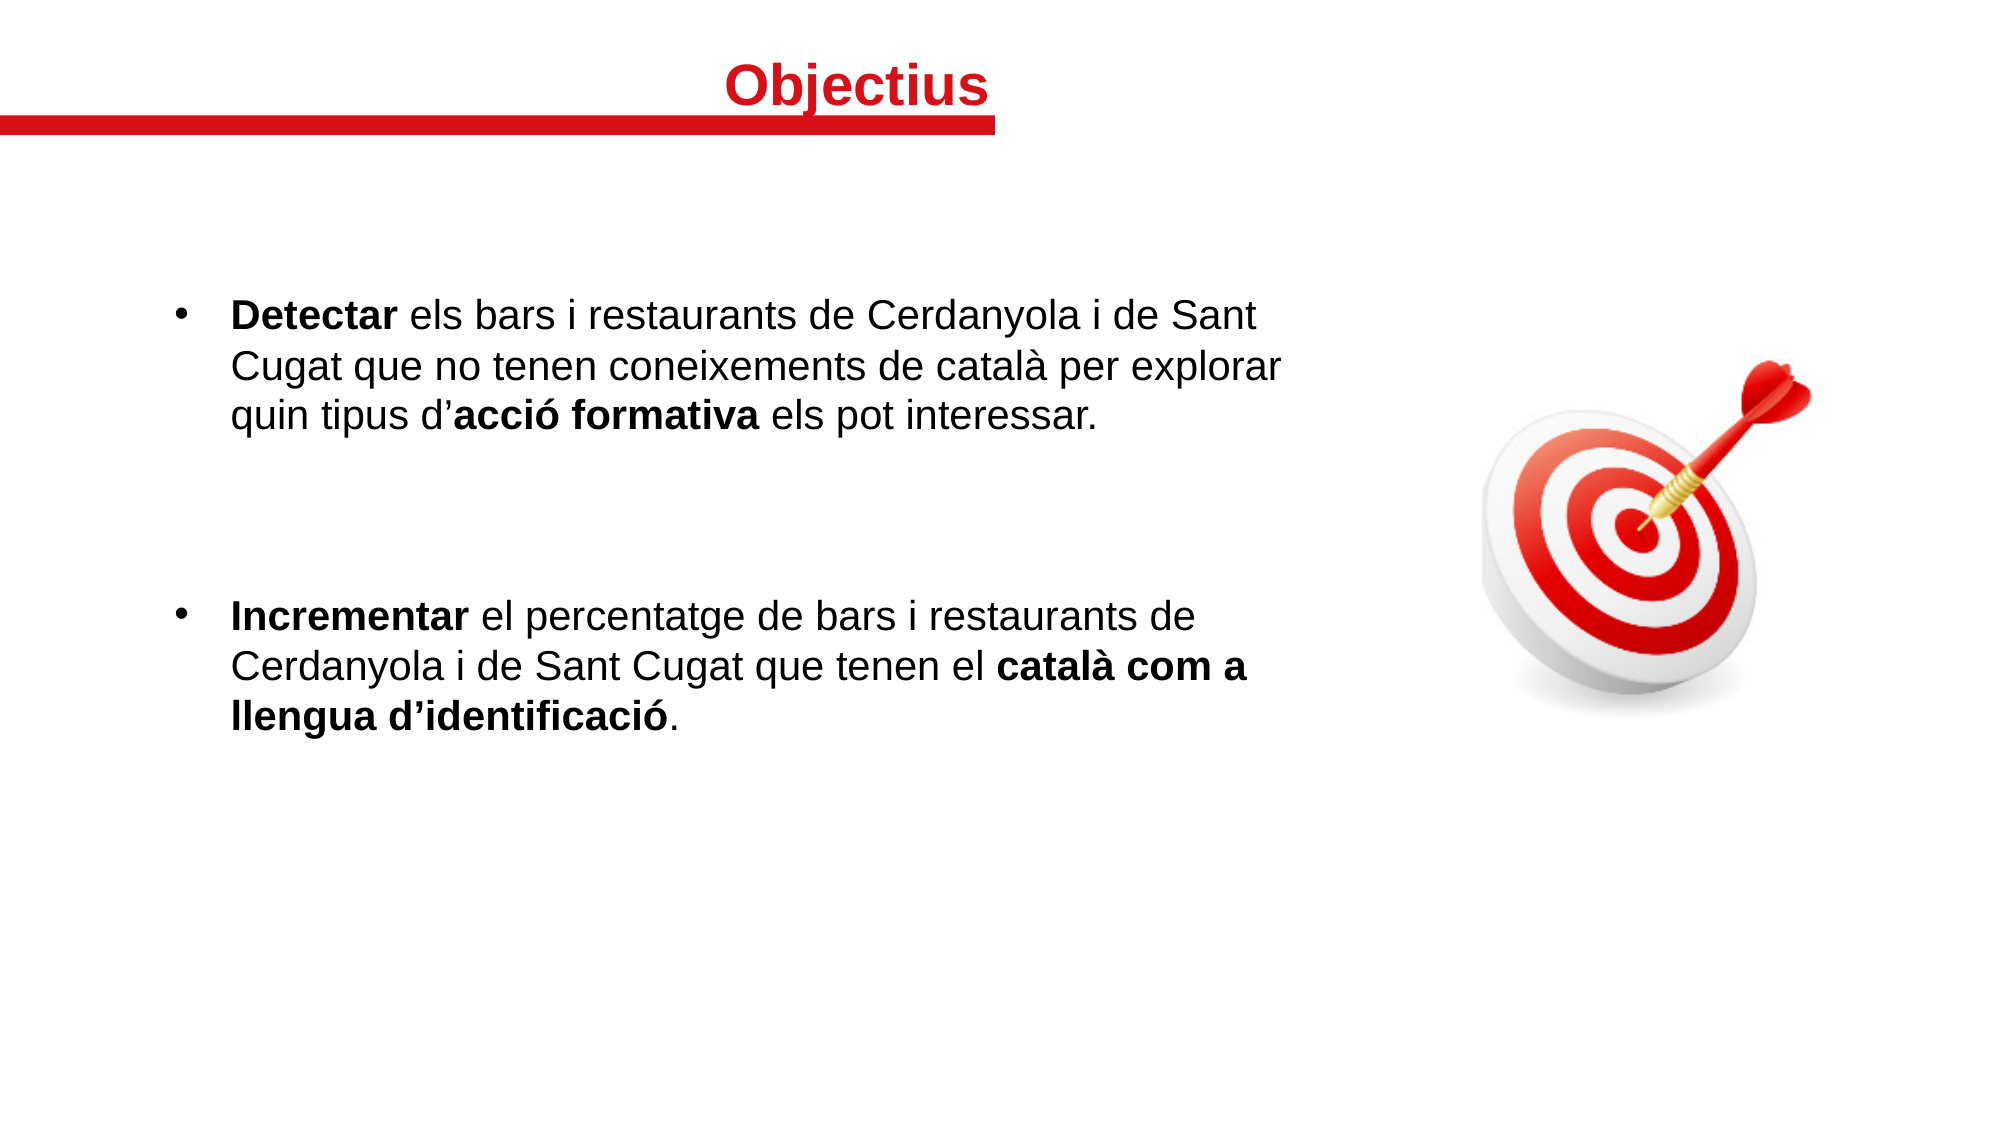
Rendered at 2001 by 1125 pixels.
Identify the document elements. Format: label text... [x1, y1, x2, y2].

text_box Objectius [709, 39, 1580, 125]
text_box [0, 114, 997, 137]
picture [1482, 302, 1824, 729]
text_box Detectar els bars i restaurants de Cerdanyola i de Sant Cugat que no tenen coneixements de català per explorar quin tipus d’acció formativa els pot interessar. Incrementar el percentatge de bars i restaurants de Cerdanyola i de Sant Cugat que tenen el català com a llengua d’identificació. [159, 280, 1386, 847]
